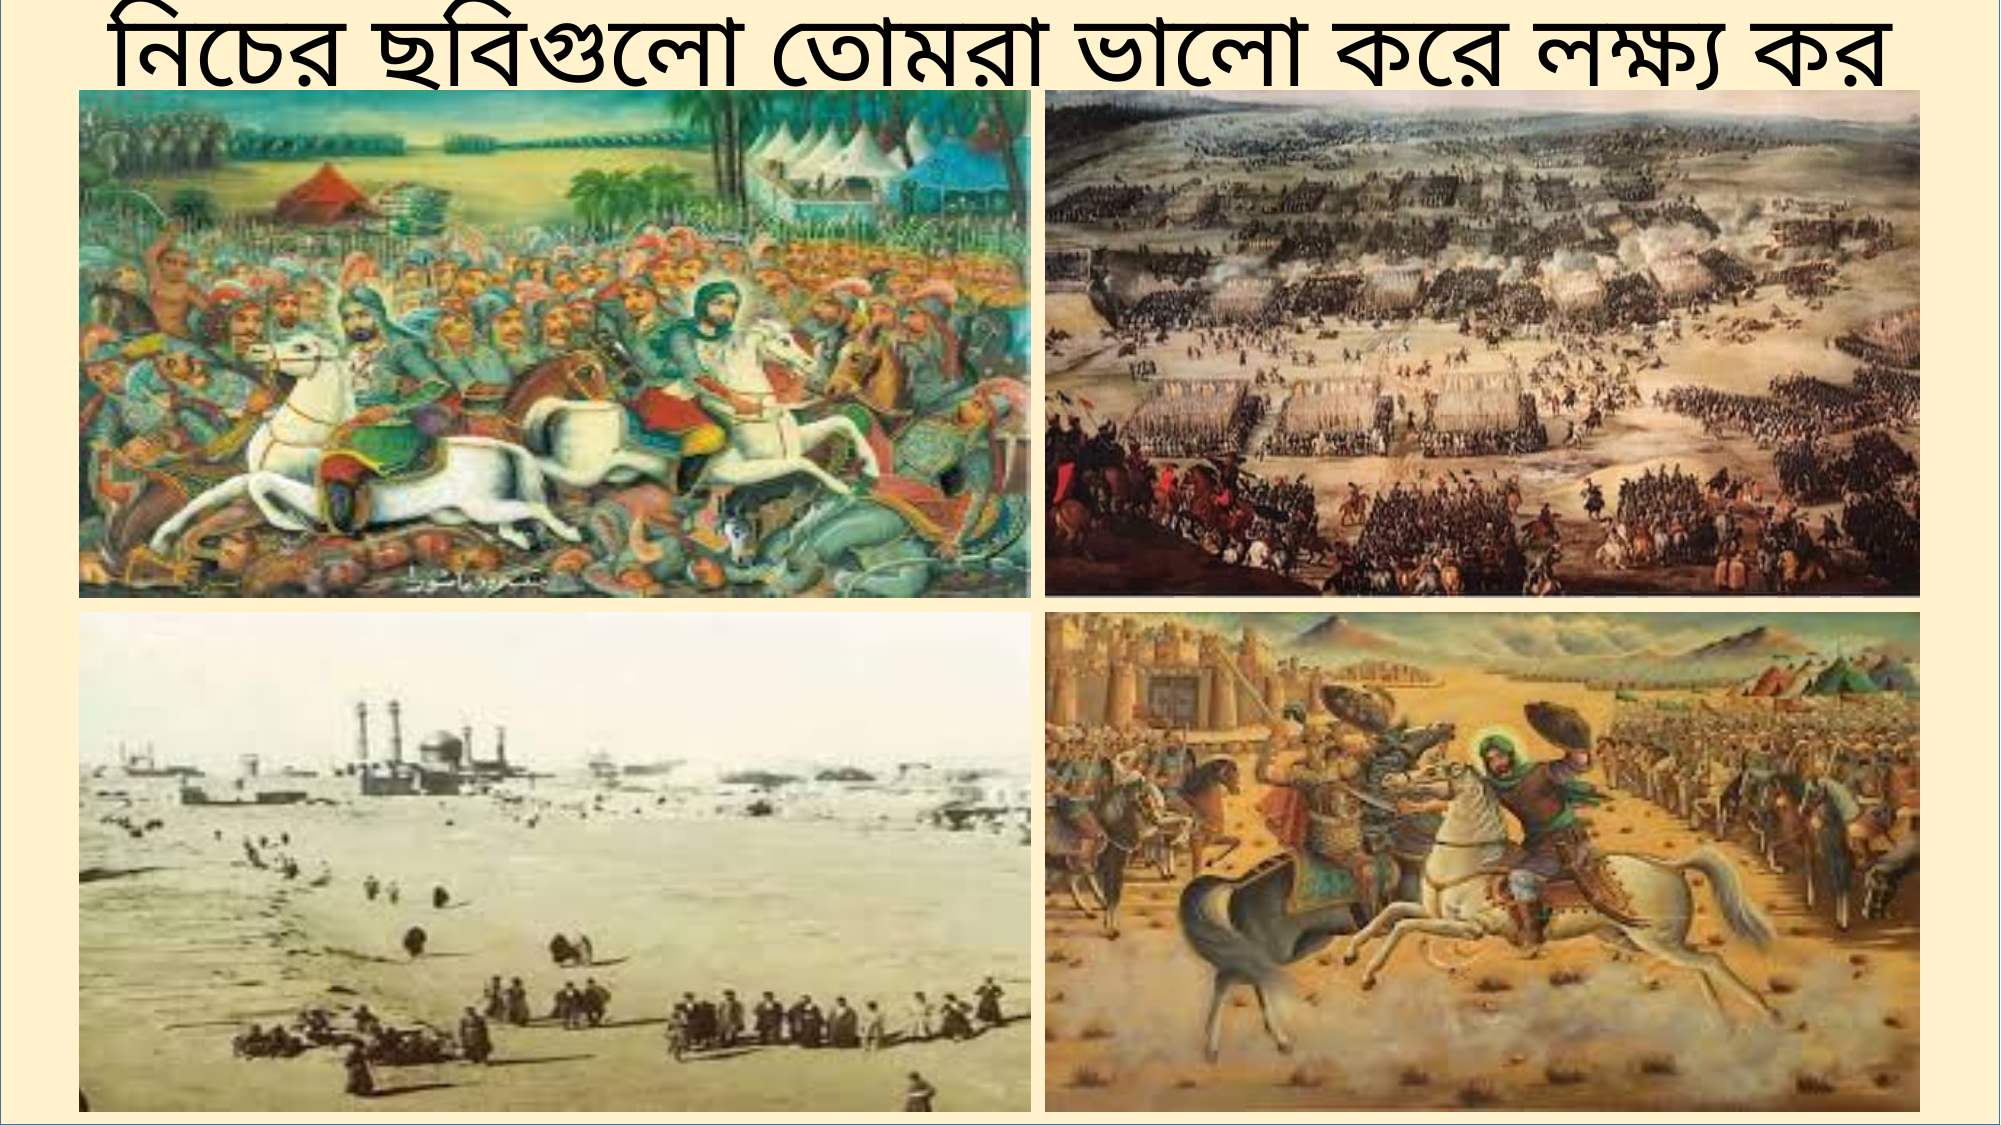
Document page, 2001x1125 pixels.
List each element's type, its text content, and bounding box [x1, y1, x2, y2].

picture [79, 90, 1031, 599]
picture [79, 612, 1031, 1112]
picture [1044, 90, 1920, 599]
picture [1044, 612, 1920, 1112]
text_box [0, 0, 2000, 1125]
text_box নিচের ছবিগুলো তোমরা ভালো করে লক্ষ্য কর [70, 0, 1930, 114]
